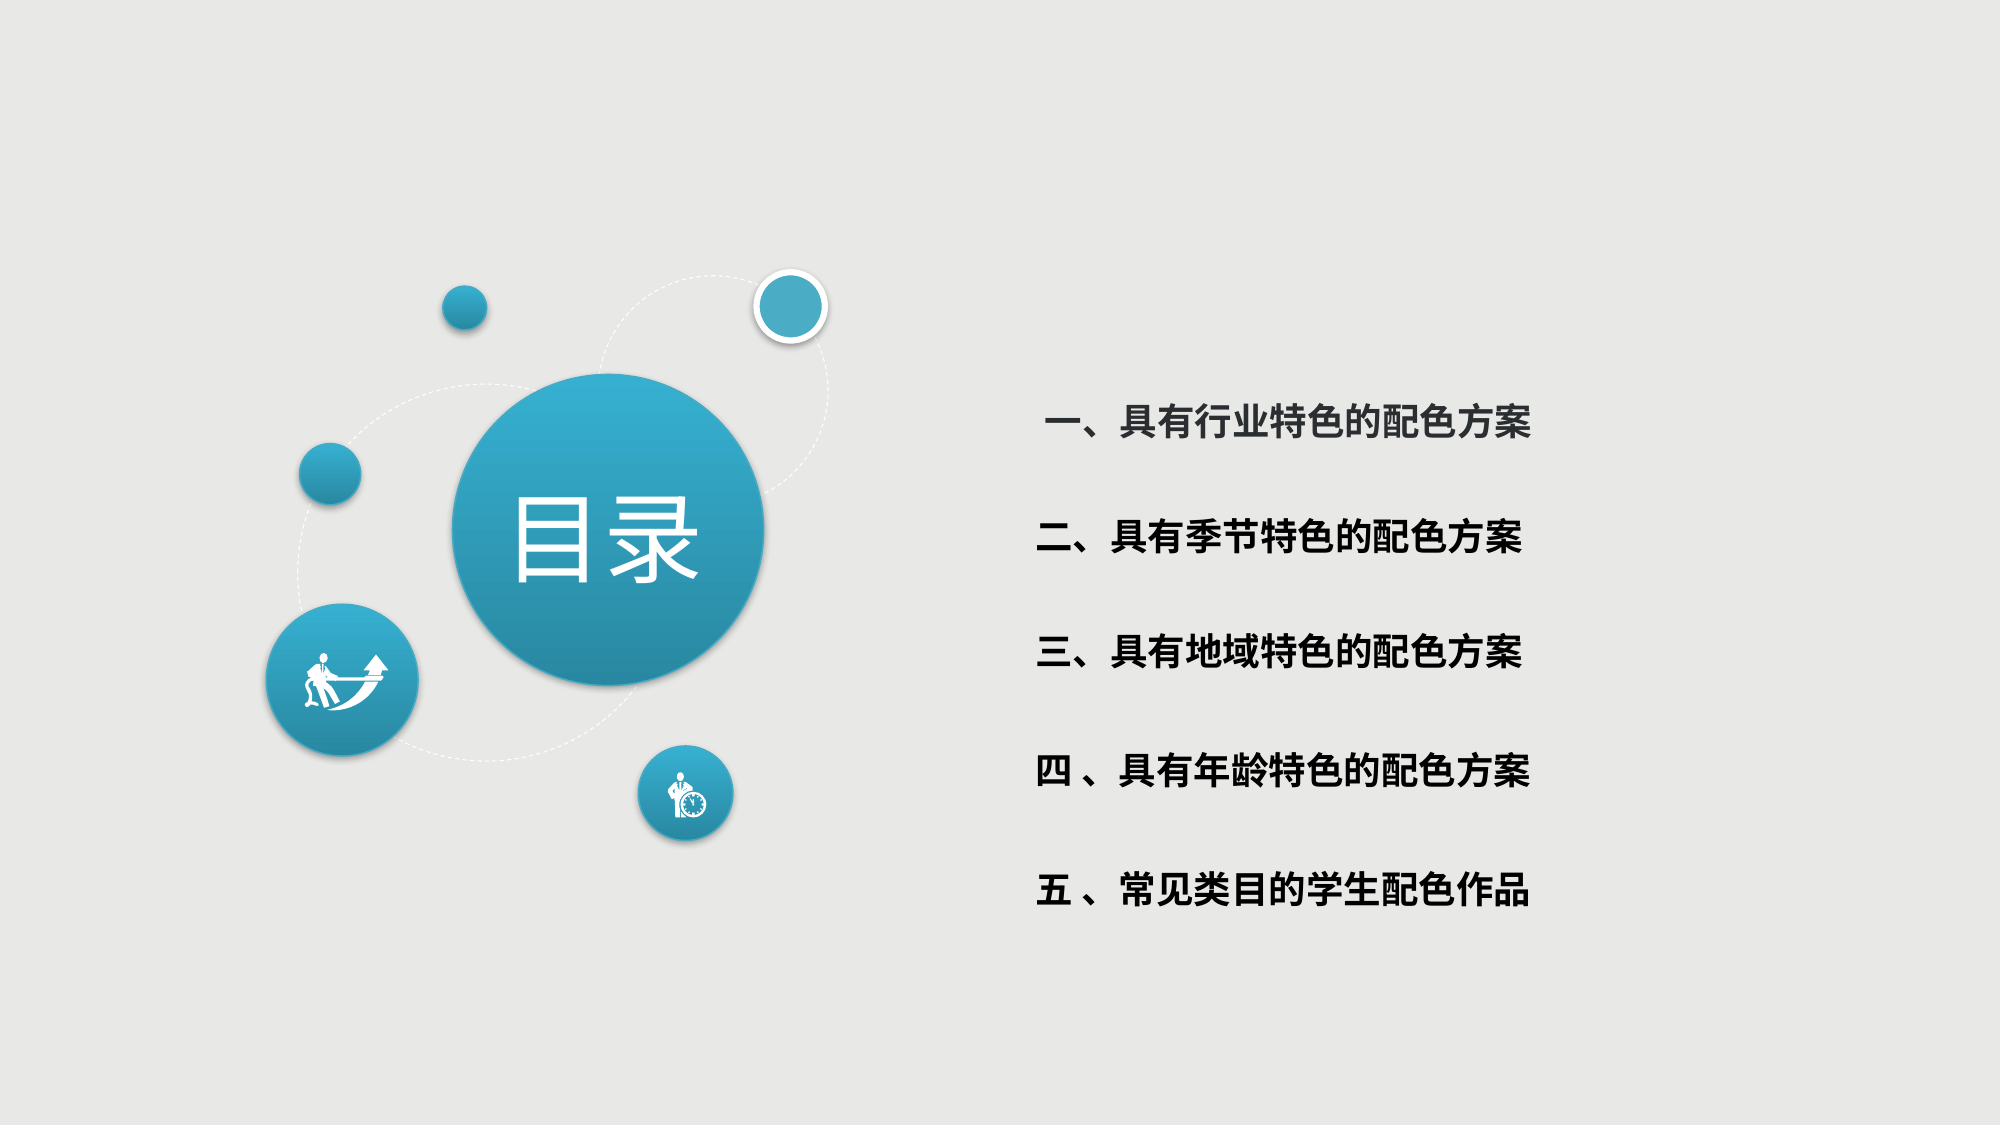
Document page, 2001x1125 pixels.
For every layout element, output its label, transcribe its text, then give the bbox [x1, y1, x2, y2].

text_box 四 、具有年龄特色的配色方案 [1020, 739, 1597, 800]
text_box 三、具有地域特色的配色方案 [1020, 620, 1573, 680]
text_box [637, 745, 734, 842]
text_box [295, 381, 636, 764]
text_box 一、具有行业特色的配色方案 [1027, 398, 1627, 444]
text_box [442, 285, 488, 331]
text_box [451, 373, 765, 687]
text_box 五 、常见类目的学生配色作品 [1020, 859, 1597, 919]
text_box 目录 [474, 468, 733, 604]
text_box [303, 652, 389, 712]
text_box [753, 269, 829, 344]
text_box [667, 771, 707, 818]
text_box [265, 603, 419, 757]
text_box 二、具有季节特色的配色方案 [1020, 505, 1597, 566]
text_box [599, 273, 831, 495]
text_box [298, 442, 362, 506]
